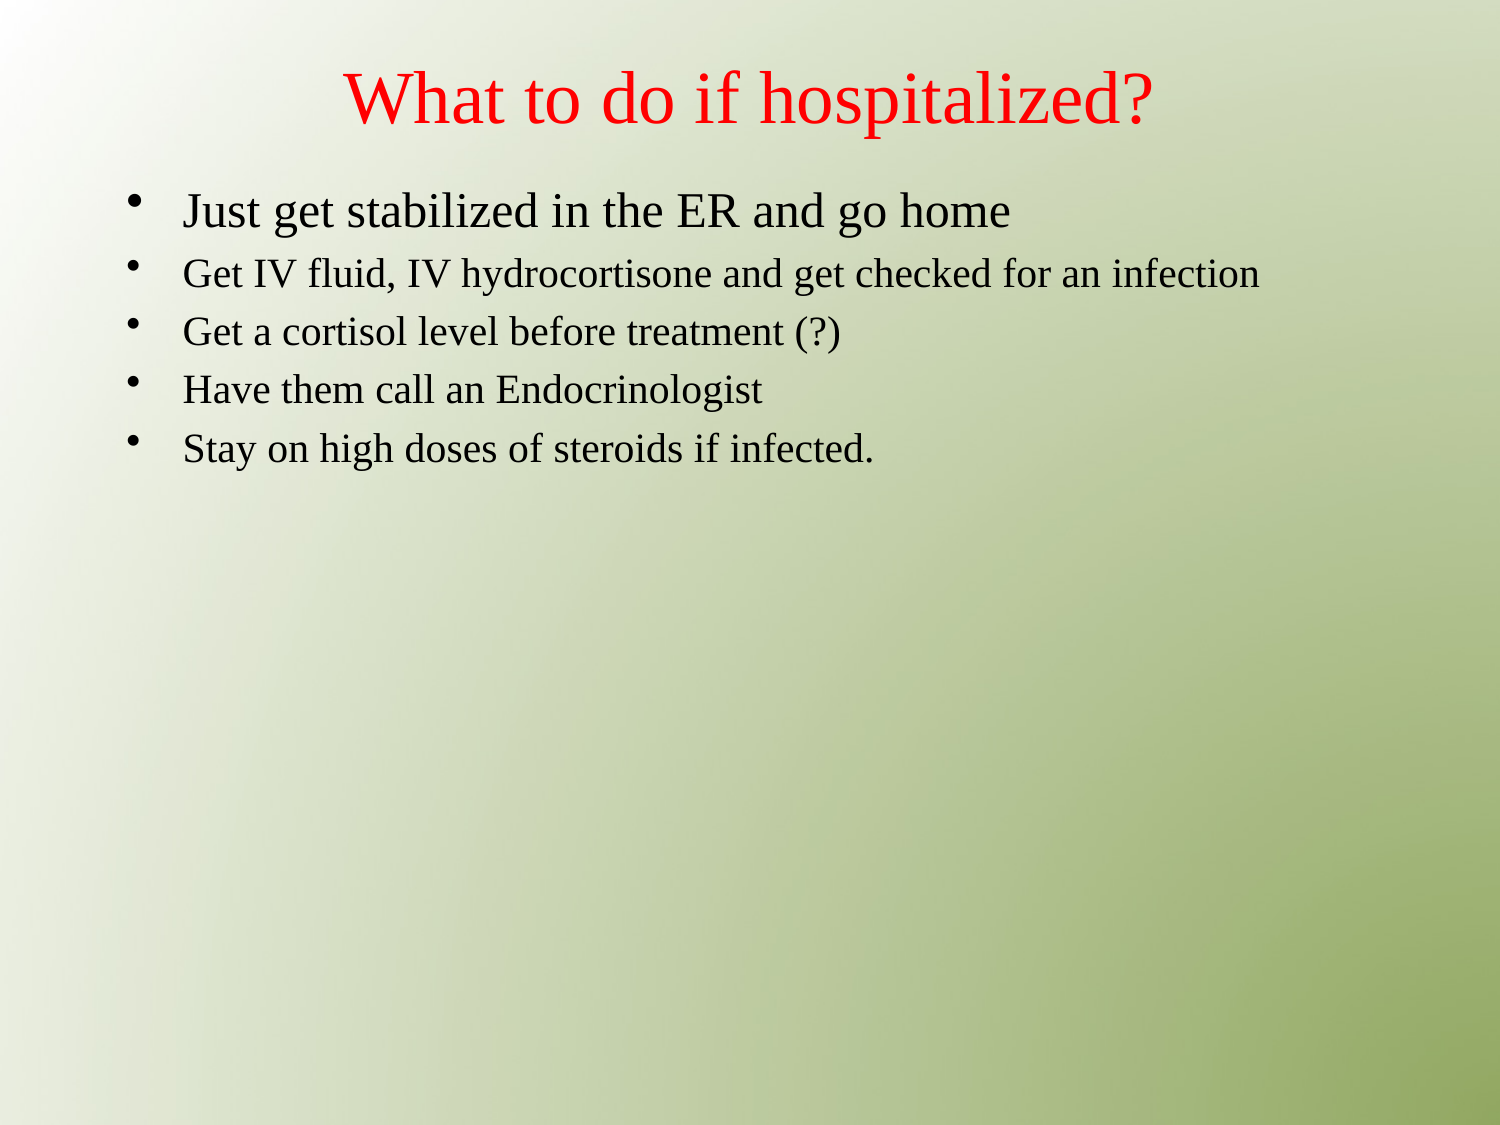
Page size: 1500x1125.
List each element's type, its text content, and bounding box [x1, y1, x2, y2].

picture [0, 0, 1500, 1125]
text_box What to do if hospitalized? [111, 0, 1387, 169]
text_box Just get stabilized in the ER and go home Get IV fluid, IV hydrocortisone and get checked for an infection Get a cortisol level before treatment (?) Have them call an Endocrinologist Stay on high doses of steroids if infected. [111, 169, 1475, 845]
